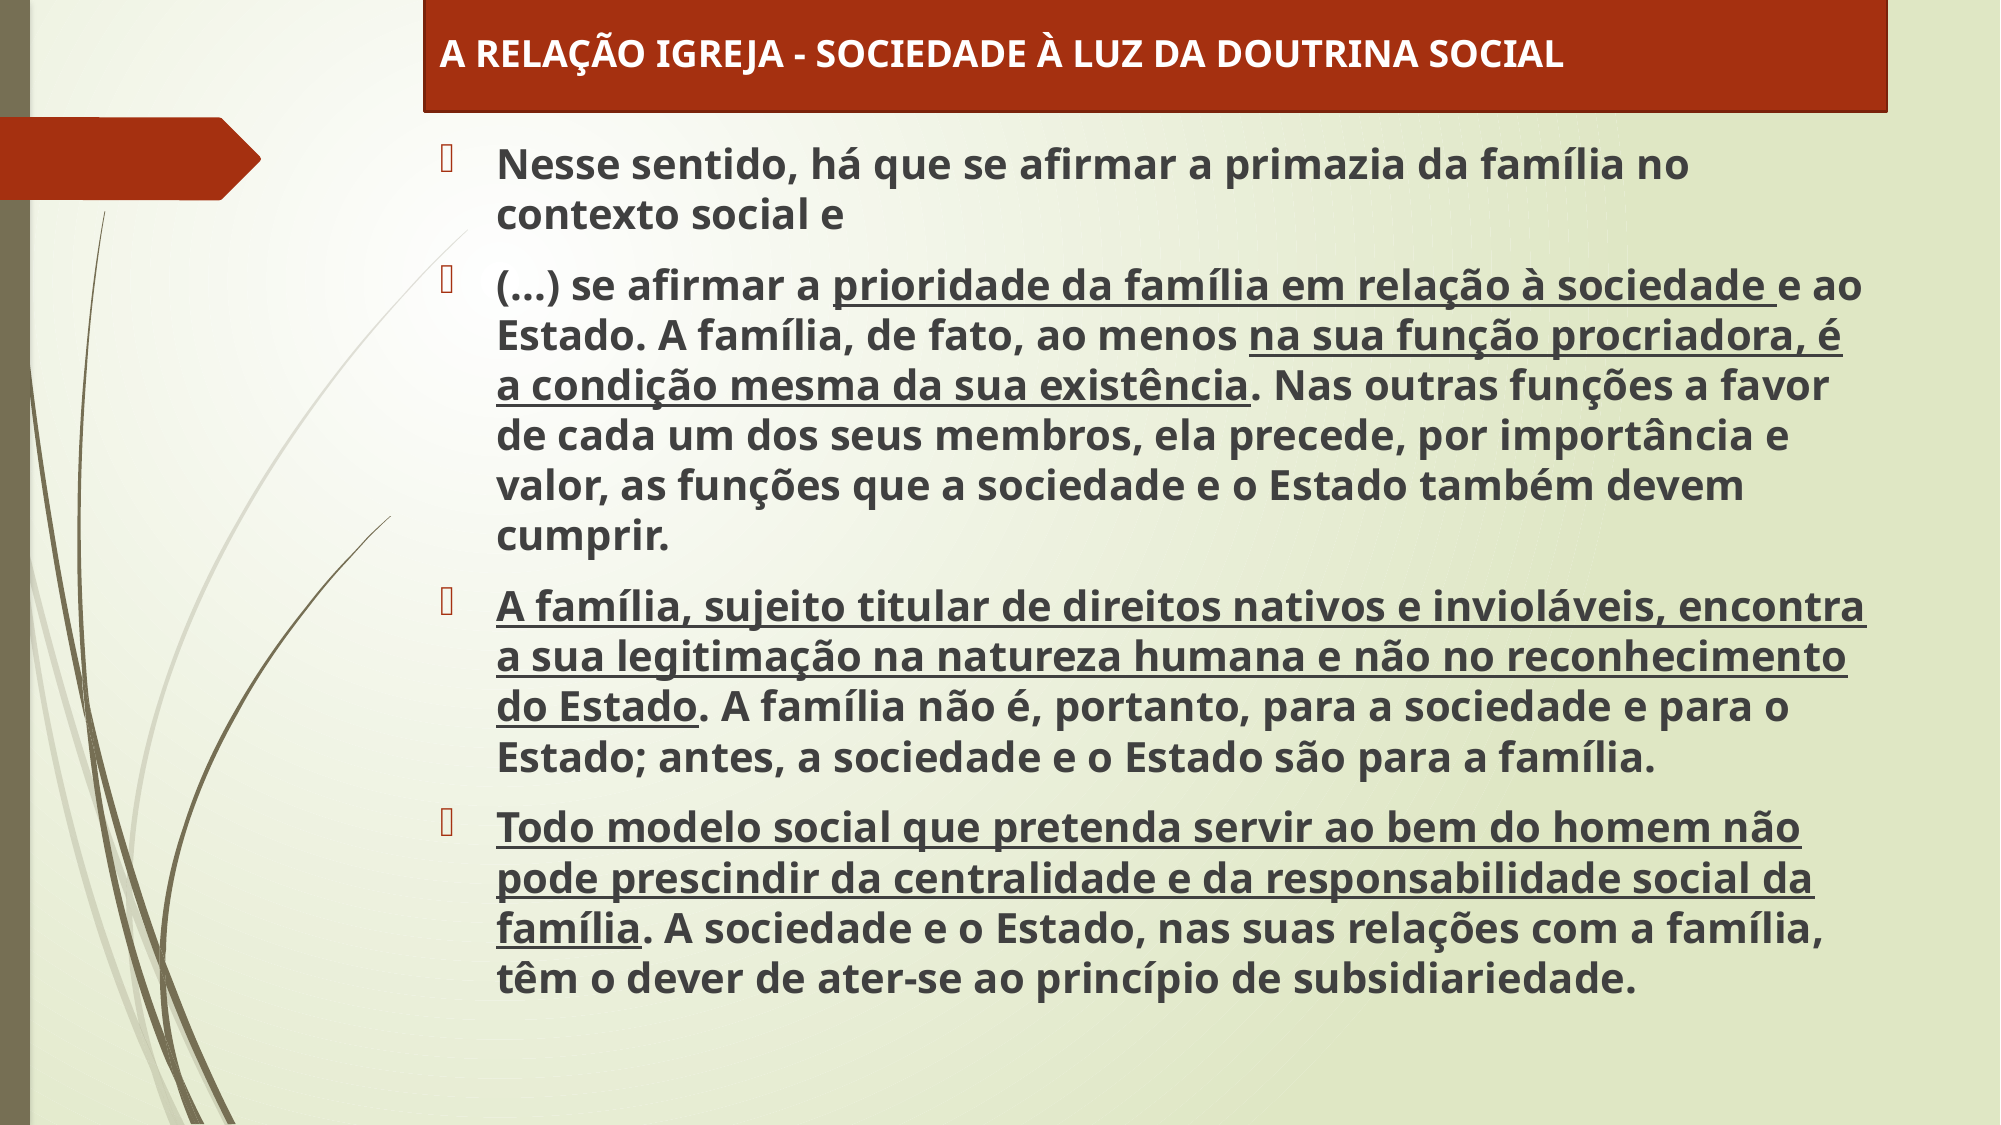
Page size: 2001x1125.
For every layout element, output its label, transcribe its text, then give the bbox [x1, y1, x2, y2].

list Nesse sentido, há que se afirmar a primazia da família no contexto social e (...) se afirmar a prioridade da família em relação à sociedade e ao Estado. A família, de fato, ao menos na sua função procriadora, é a condição mesma da sua existência. Nas outras funções a favor de cada um dos seus membros, ela precede, por importância e valor, as funções que a sociedade e o Estado também devem cumprir. A família, sujeito titular de direitos nativos e invioláveis, encontra a sua legitimação na natureza humana e não no reconhecimento do Estado. A família não é, portanto, para a sociedade e para o Estado; antes, a sociedade e o Estado são para a família. Todo modelo social que pretenda servir ao bem do homem não pode prescindir da centralidade e da responsabilidade social da família. A sociedade e o Estado, nas suas relações com a família, têm o dever de ater-se ao princípio de subsidiariedade. [424, 130, 1888, 1116]
text_box A RELAÇÃO IGREJA - SOCIEDADE À LUZ DA DOUTRINA SOCIAL [423, 0, 1888, 113]
